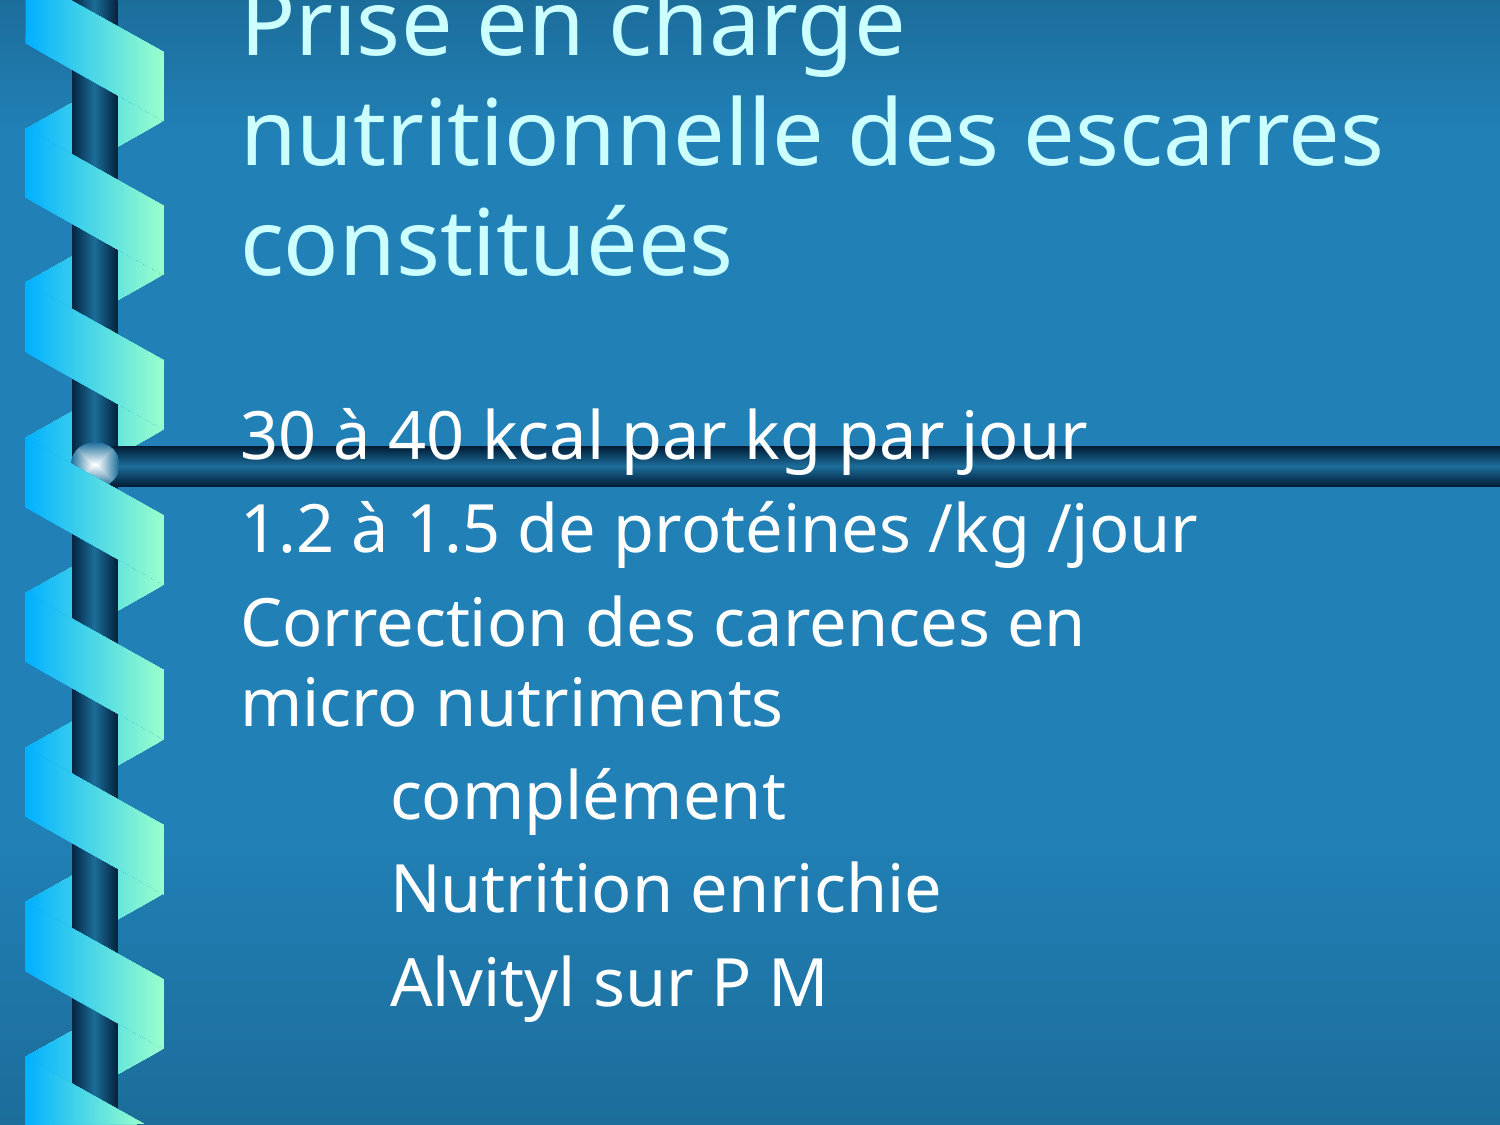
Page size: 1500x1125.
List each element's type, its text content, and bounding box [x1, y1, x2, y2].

title Prise en charge nutritionnelle des escarres constituées [224, 113, 1500, 302]
subtitle 30 à 40 kcal par kg par jour 1.2 à 1.5 de protéines /kg /jour Correction des carences en micro nutriments complément Nutrition enrichie Alvityl sur P M [224, 385, 1276, 926]
